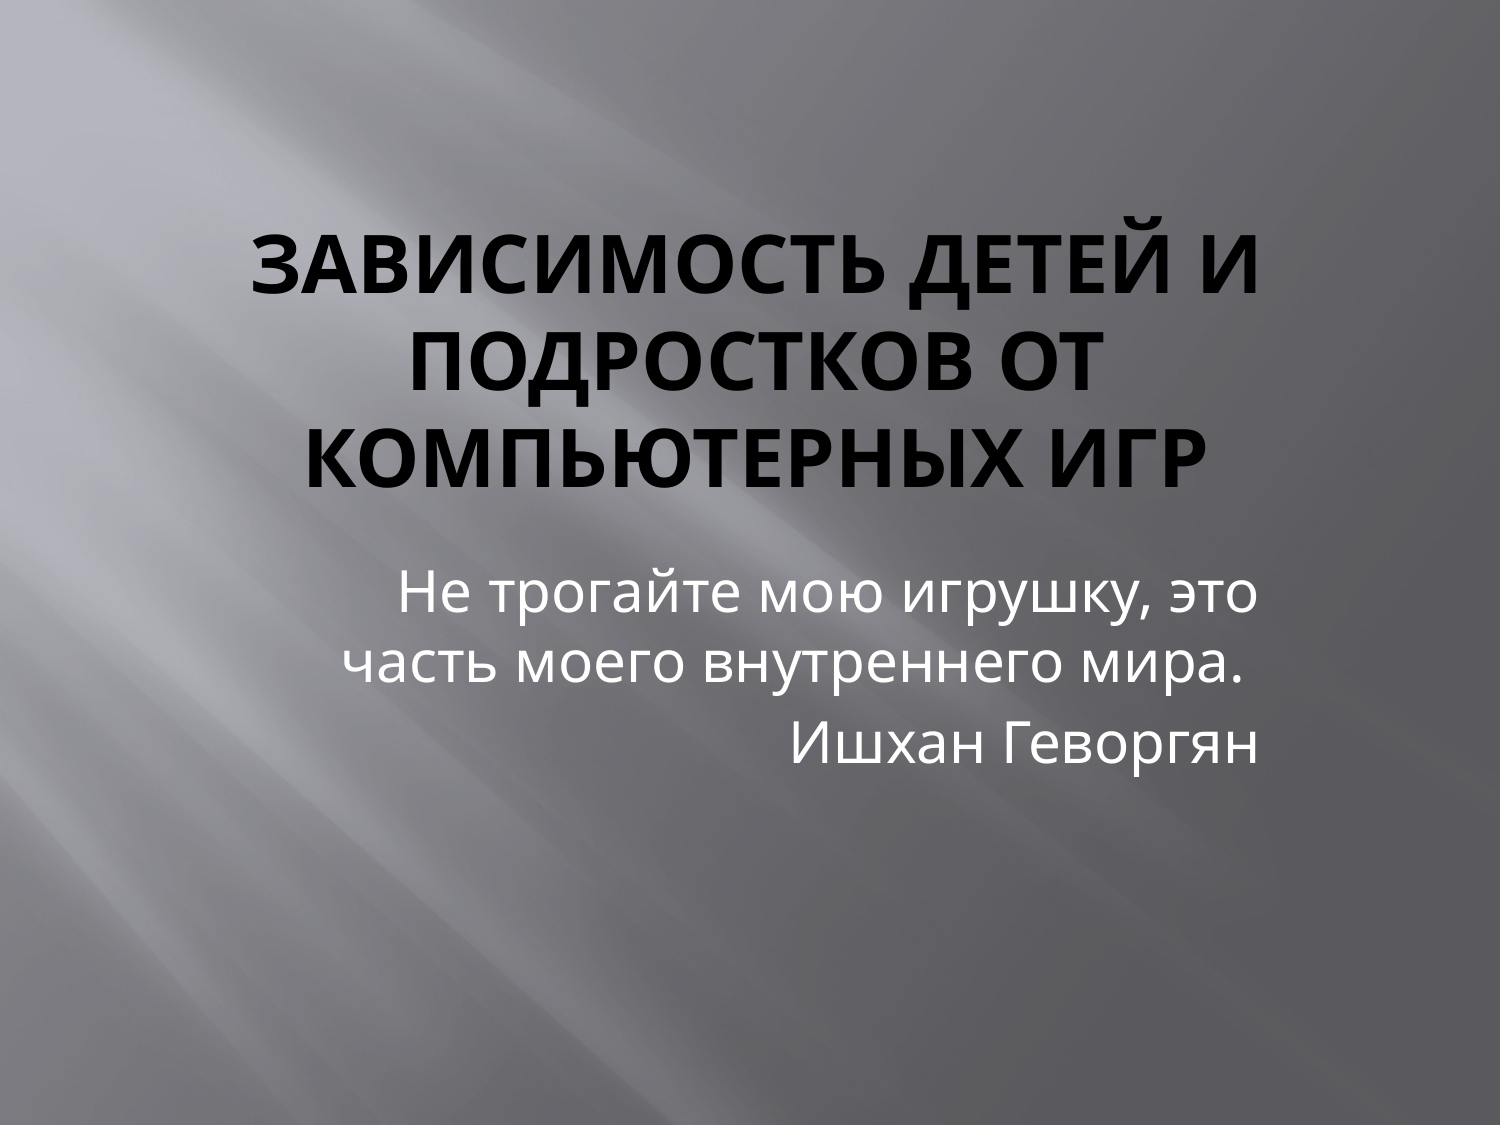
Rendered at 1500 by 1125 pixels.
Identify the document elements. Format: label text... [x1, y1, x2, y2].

subtitle Не трогайте мою игрушку, это часть моего внутреннего мира. Ишхан Геворгян [225, 546, 1275, 834]
title Зависимость детей и подростков от компьютерных игр [75, 210, 1438, 504]
